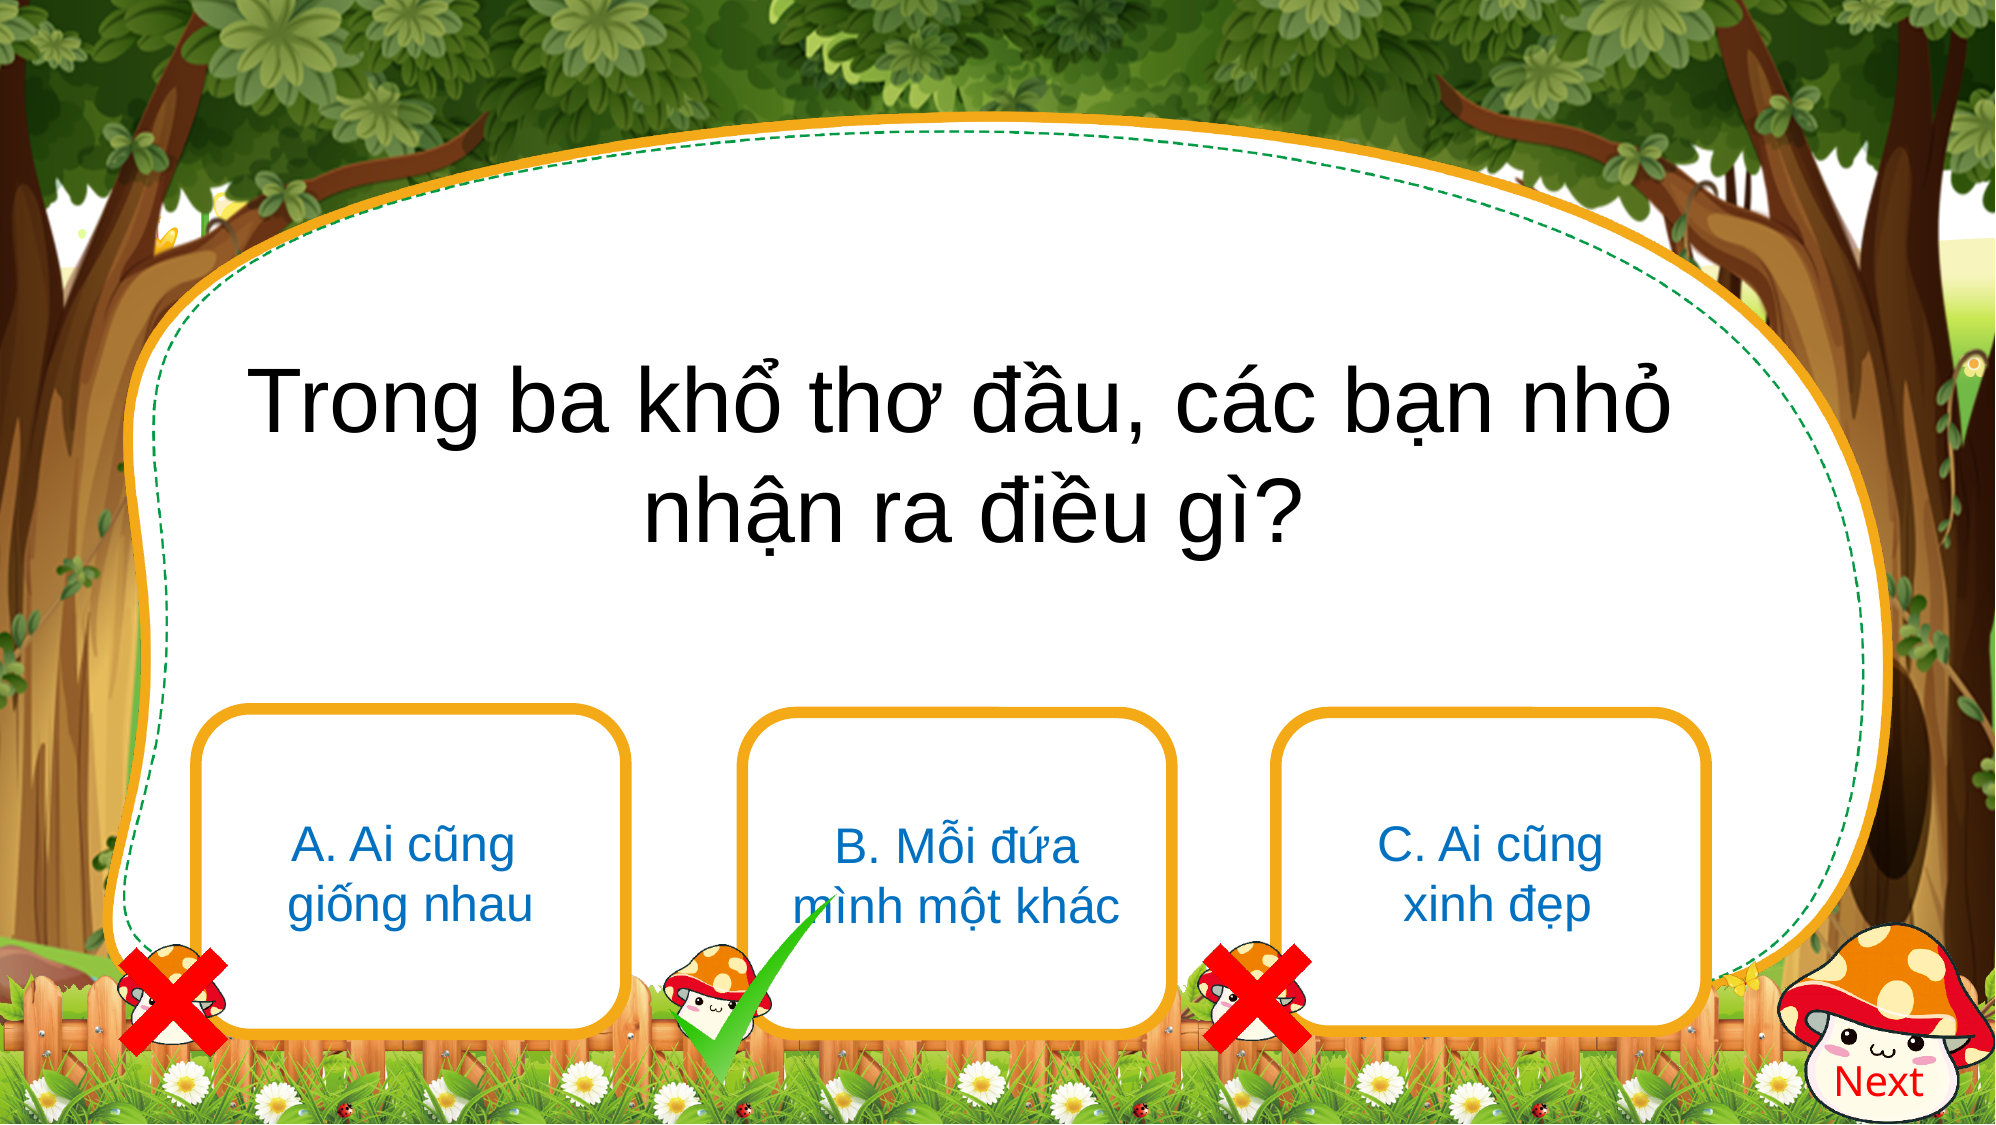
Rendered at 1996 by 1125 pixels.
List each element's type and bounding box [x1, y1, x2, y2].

picture [0, 0, 1995, 1124]
text_box [1765, 922, 1996, 1125]
text_box [117, 708, 626, 1045]
text_box [663, 712, 1172, 1045]
text_box [1197, 712, 1707, 1041]
